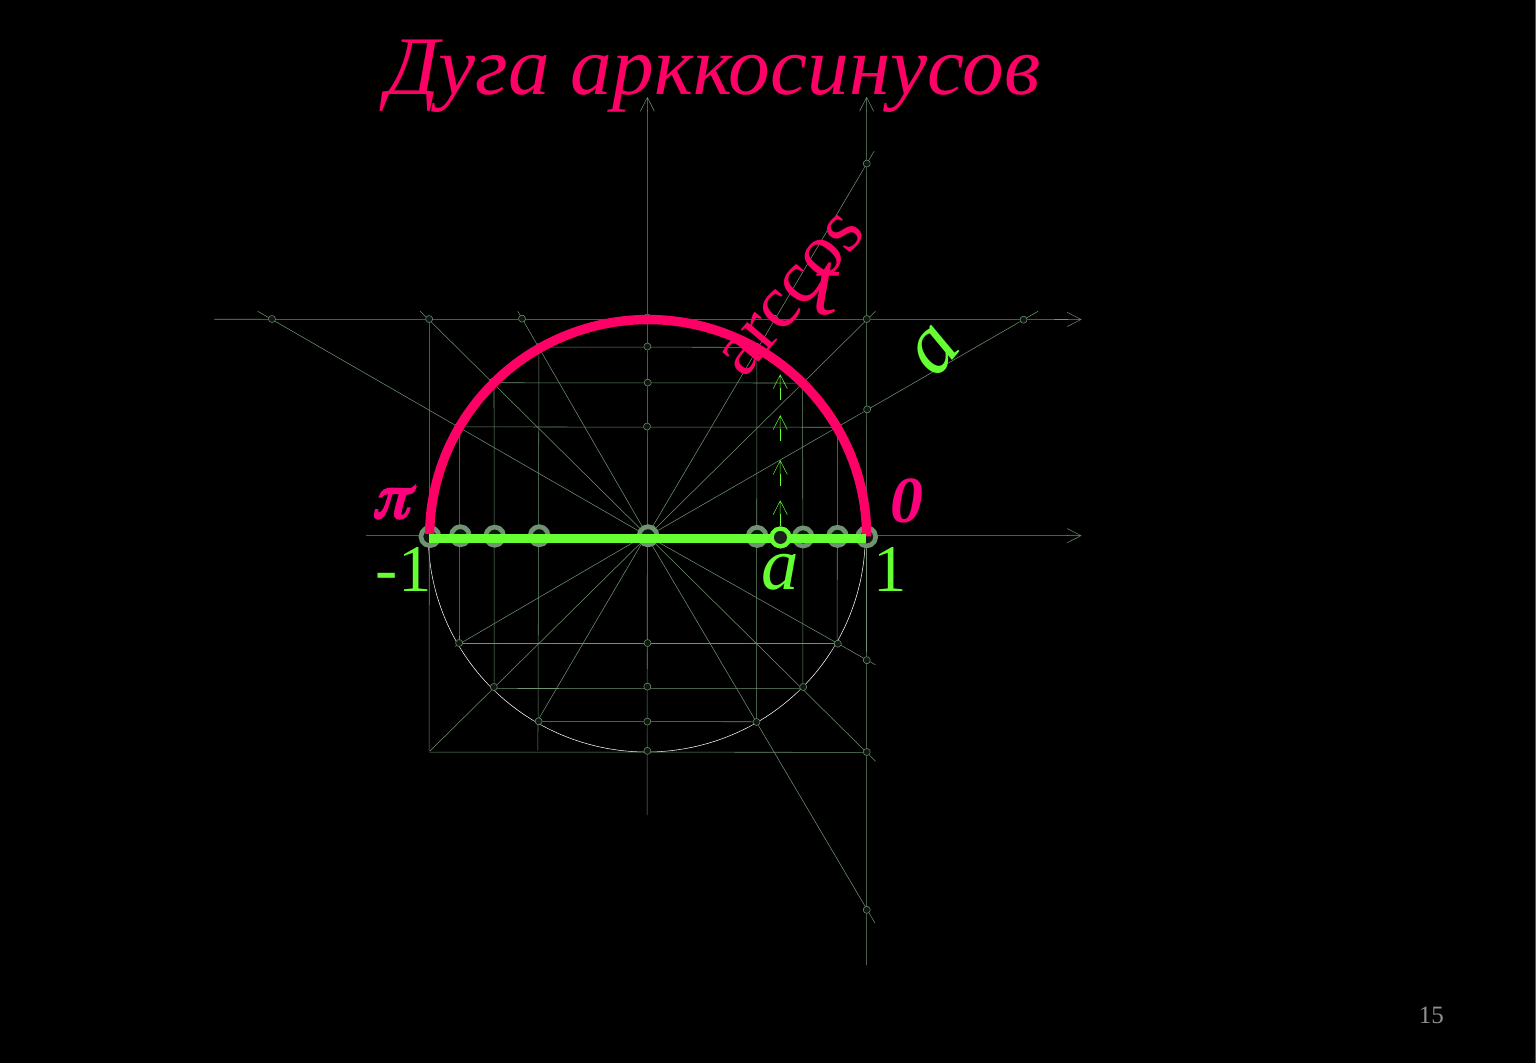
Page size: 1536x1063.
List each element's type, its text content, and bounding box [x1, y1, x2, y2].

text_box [360, 516, 923, 614]
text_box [366, 319, 938, 754]
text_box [213, 96, 1082, 966]
slide_number 15 [1100, 985, 1459, 1042]
text_box Дуга арккосинусов [371, 4, 1056, 95]
